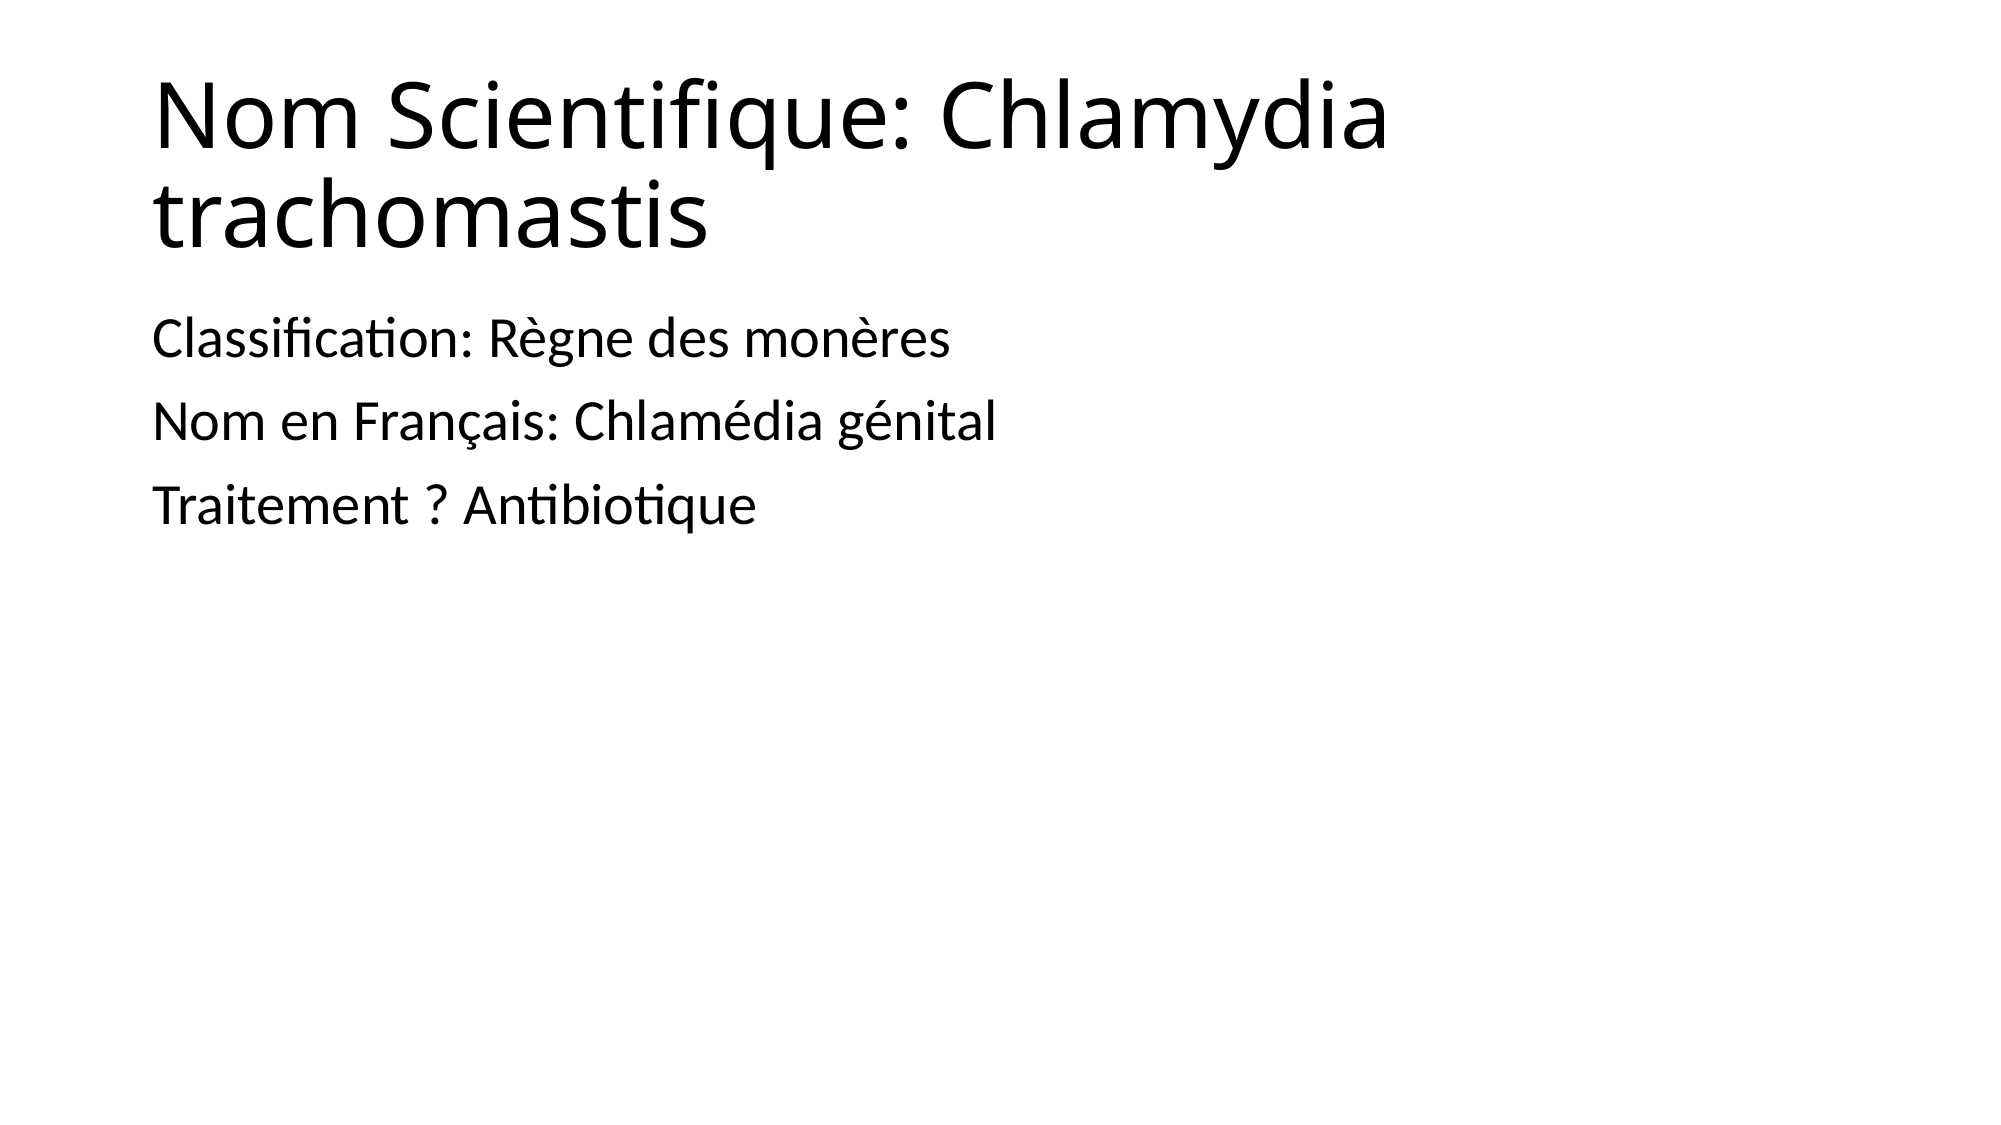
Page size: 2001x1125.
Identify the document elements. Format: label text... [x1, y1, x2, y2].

list Classification: Règne des monères Nom en Français: Chlamédia génital Traitement ? Antibiotique [137, 299, 1863, 1014]
title Nom Scientifique: Chlamydia trachomastis [137, 59, 1863, 278]
